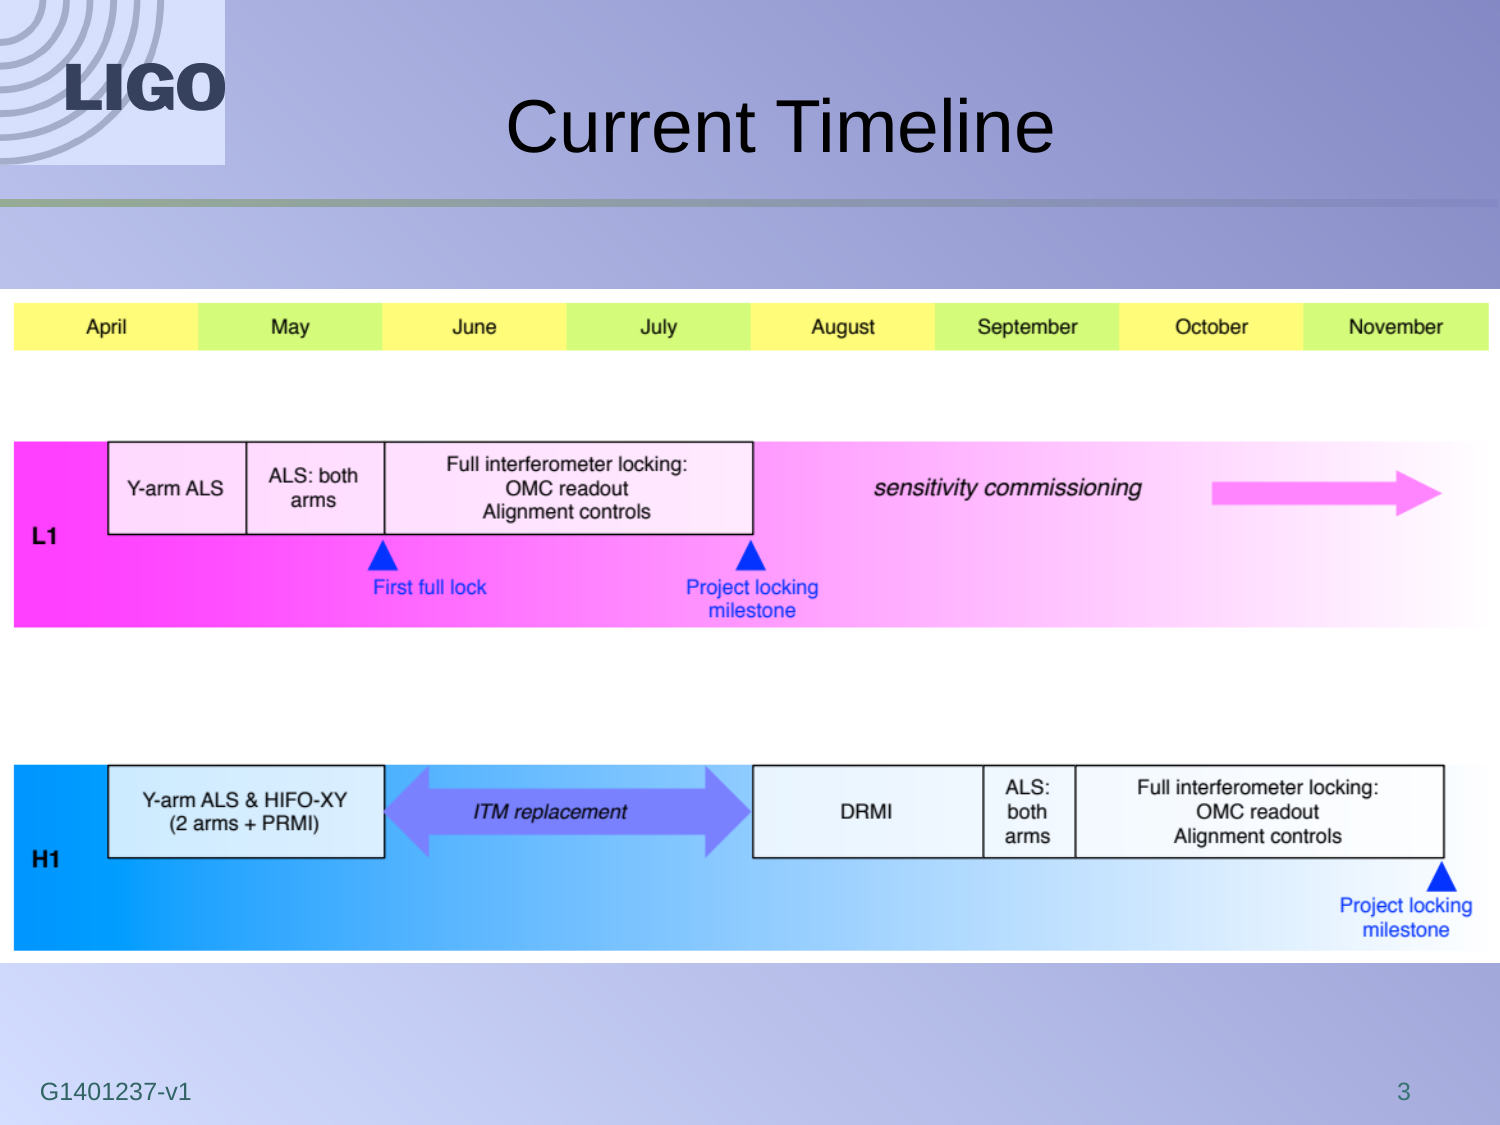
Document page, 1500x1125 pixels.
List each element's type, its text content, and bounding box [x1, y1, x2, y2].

picture [0, 289, 1500, 963]
title Current Timeline [249, 37, 1313, 176]
